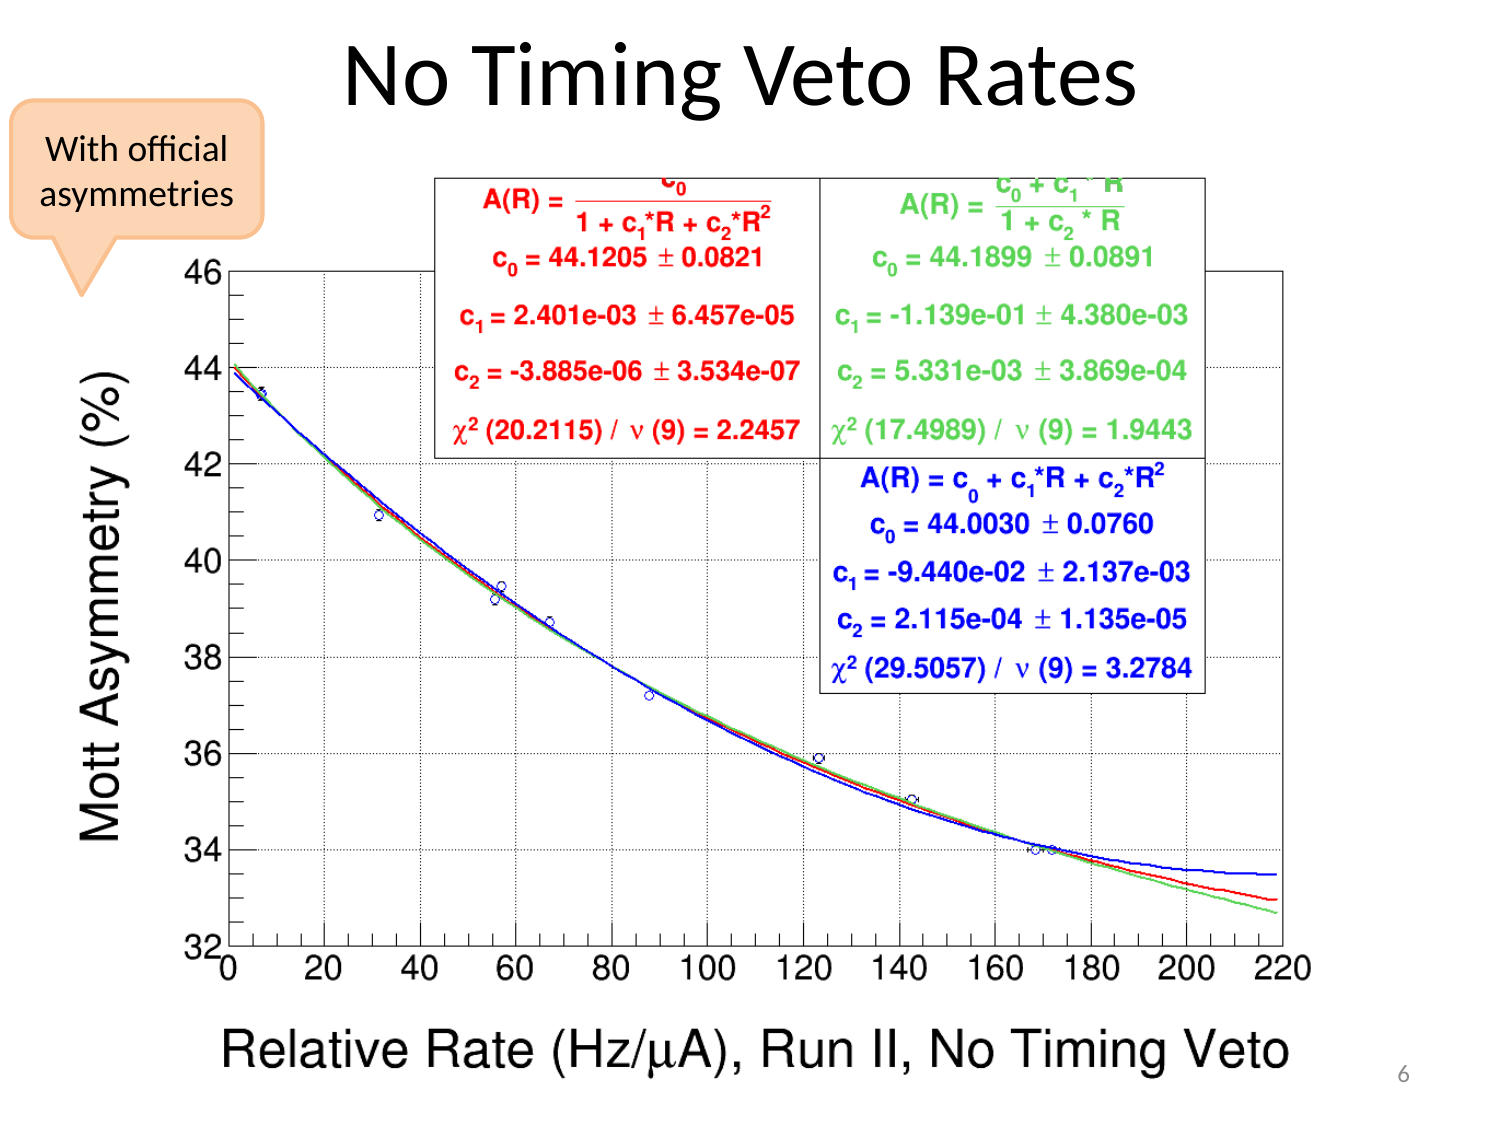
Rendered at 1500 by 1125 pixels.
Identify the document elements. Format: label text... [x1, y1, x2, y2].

title No Timing Veto Rates [66, 0, 1417, 138]
picture [37, 168, 1348, 1125]
slide_number 6 [1353, 1042, 1425, 1103]
text_box With official asymmetries [9, 98, 265, 240]
